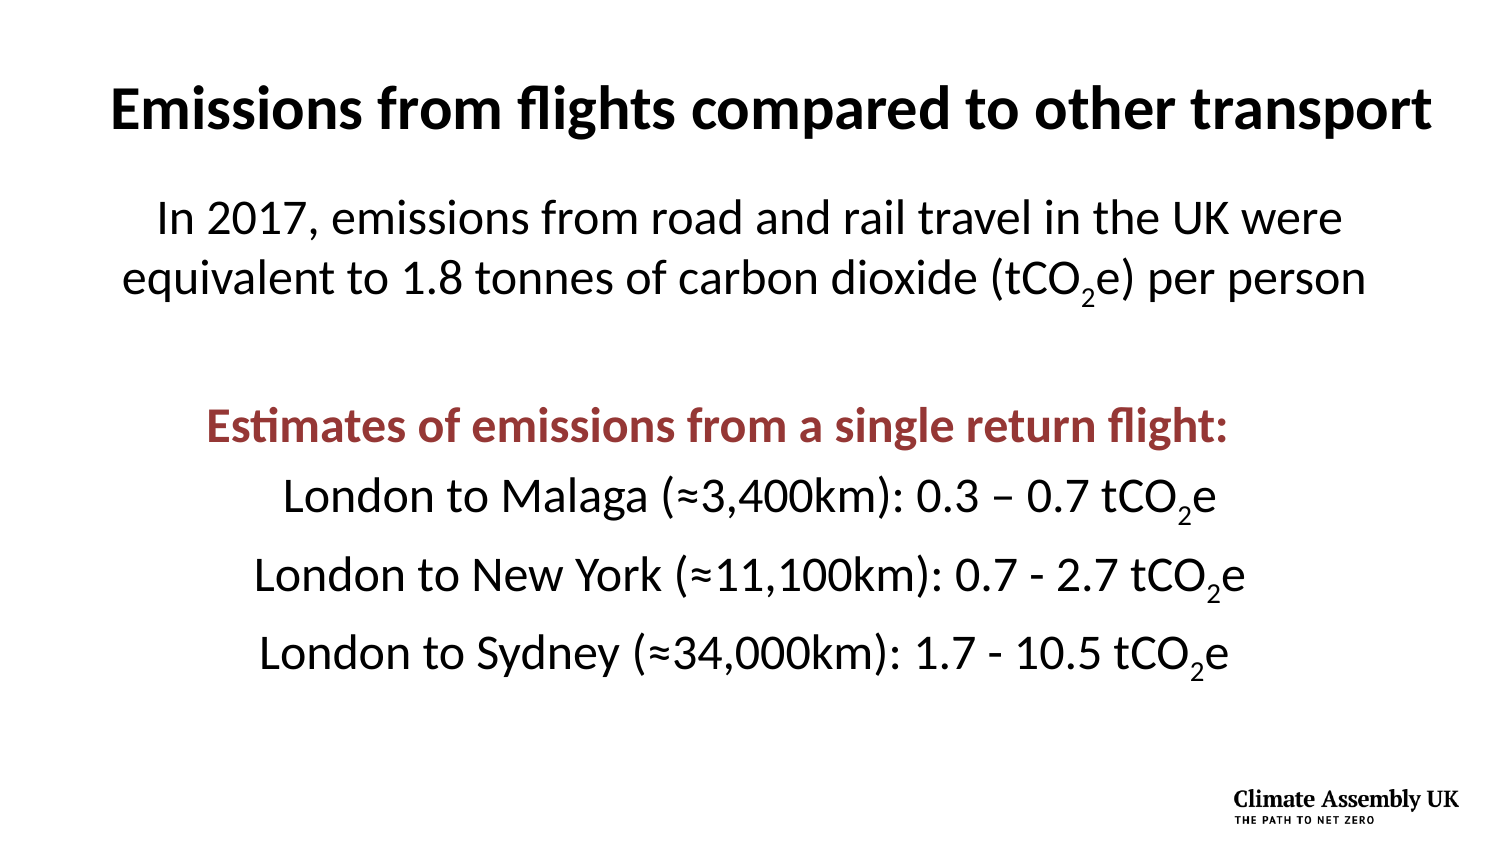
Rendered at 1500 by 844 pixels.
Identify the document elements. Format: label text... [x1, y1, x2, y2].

list In 2017, emissions from road and rail travel in the UK were equivalent to 1.8 tonnes of carbon dioxide (tCO2e) per person Estimates of emissions from a single return flight: London to Malaga (≈3,400km): 0.3 – 0.7 tCO2e London to New York (≈11,100km): 0.7 - 2.7 tCO2e London to Sydney (≈34,000km): 1.7 - 10.5 tCO2e [41, 177, 1459, 743]
title Emissions from flights compared to other transport [75, 33, 1471, 175]
picture [1234, 789, 1459, 824]
